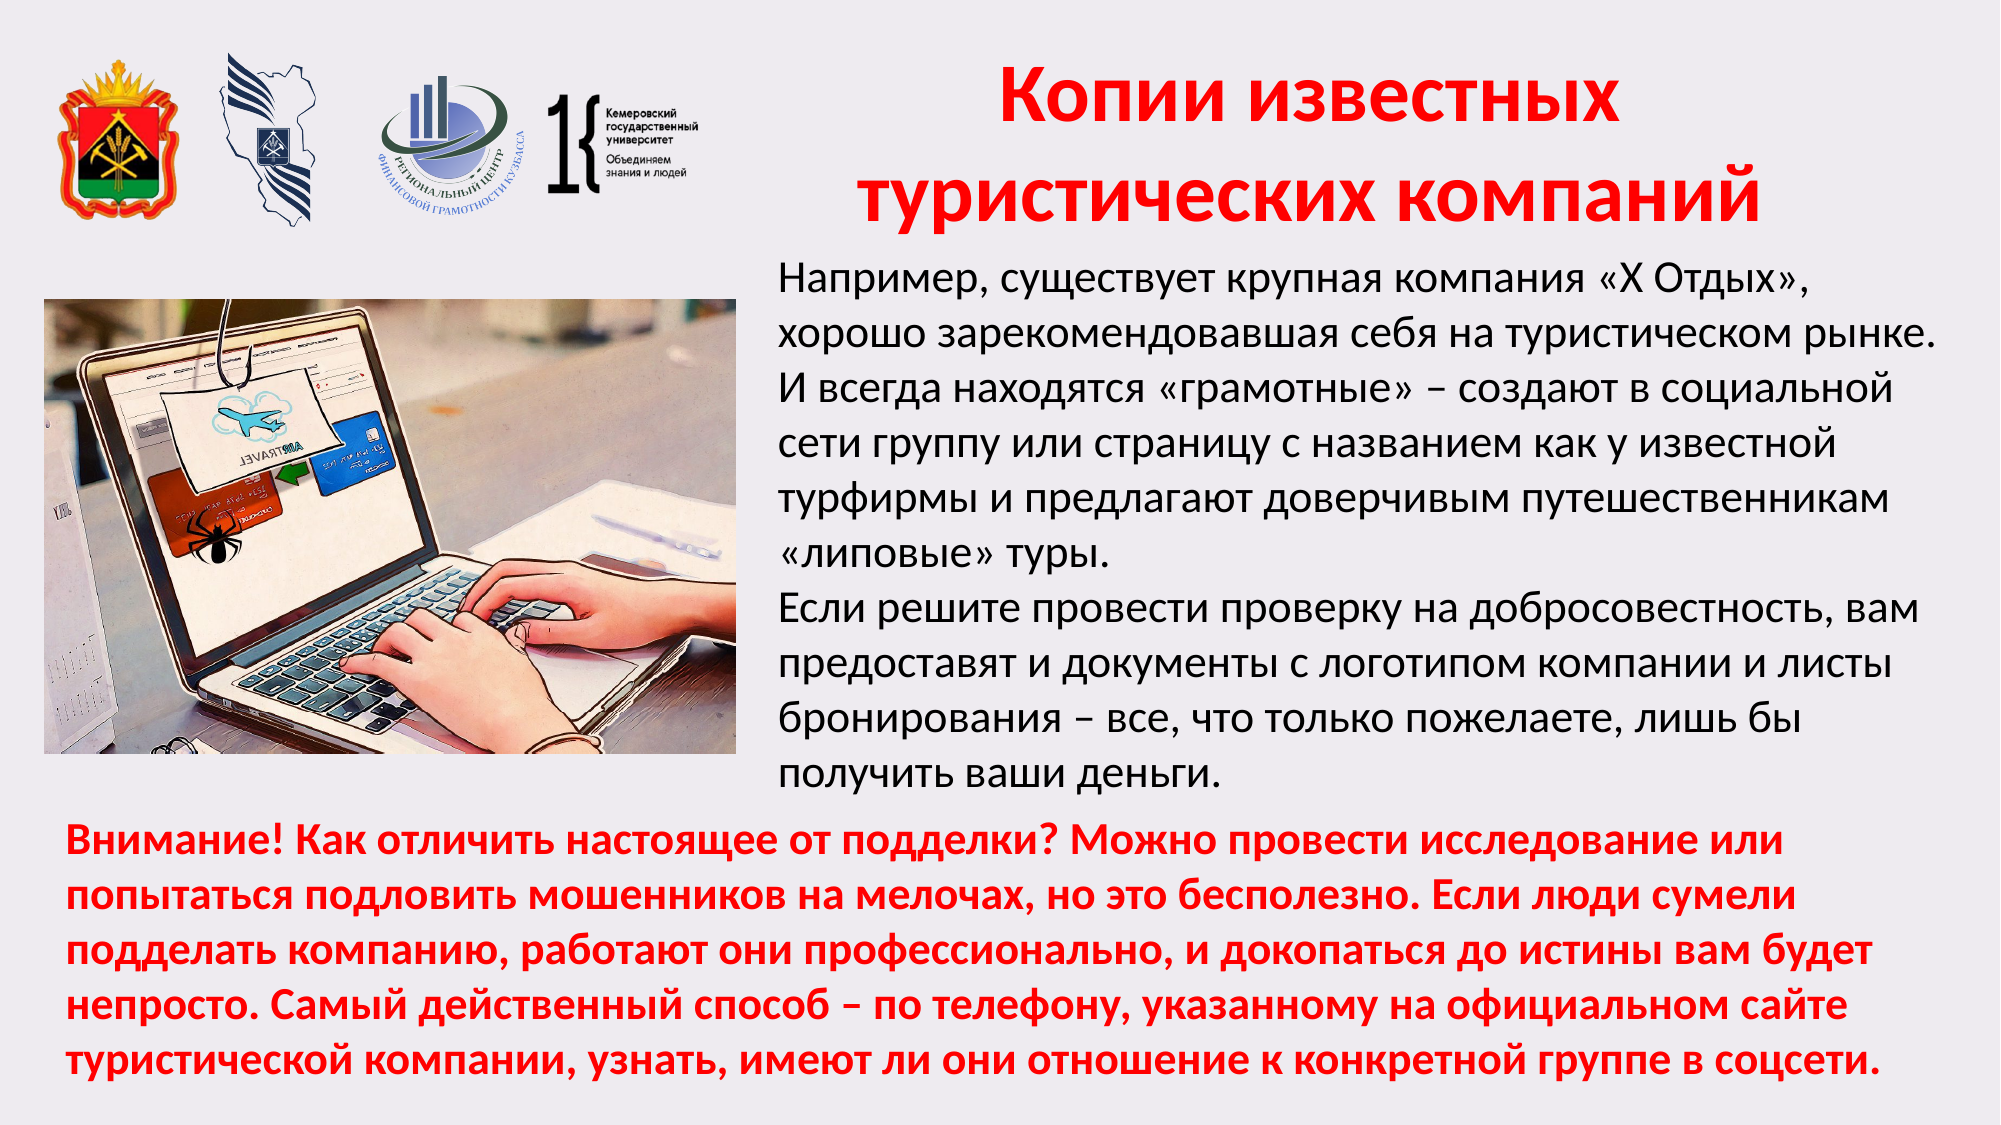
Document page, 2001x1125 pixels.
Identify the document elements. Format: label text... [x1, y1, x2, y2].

text_box Внимание! Как отличить настоящее от подделки? Можно провести исследование или попытаться подловить мошенников на мелочах, но это бесполезно. Если люди сумели подделать компанию, работают они профессионально, и докопаться до истины вам будет непросто. Самый действенный способ – по телефону, указанному на официальном сайте туристической компании, узнать, имеют ли они отношение к конкретной группе в соцсети. [50, 801, 1949, 1091]
picture [57, 59, 180, 220]
picture [219, 52, 316, 227]
picture [44, 299, 736, 754]
text_box Копии известных туристических компаний [795, 31, 1827, 246]
picture [530, 76, 718, 211]
text_box Например, существует крупная компания «Х Отдых», хорошо зарекомендовавшая себя на туристическом рынке. И всегда находятся «грамотные» – создают в социальной сети группу или страницу с названием как у известной турфирмы и предлагают доверчивым путешественникам «липовые» туры. Если решите провести проверку на добросовестность, вам предоставят и документы с логотипом компании и листы бронирования – все, что только пожелаете, лишь бы получить ваши деньги. [763, 239, 1984, 804]
picture [378, 76, 524, 215]
